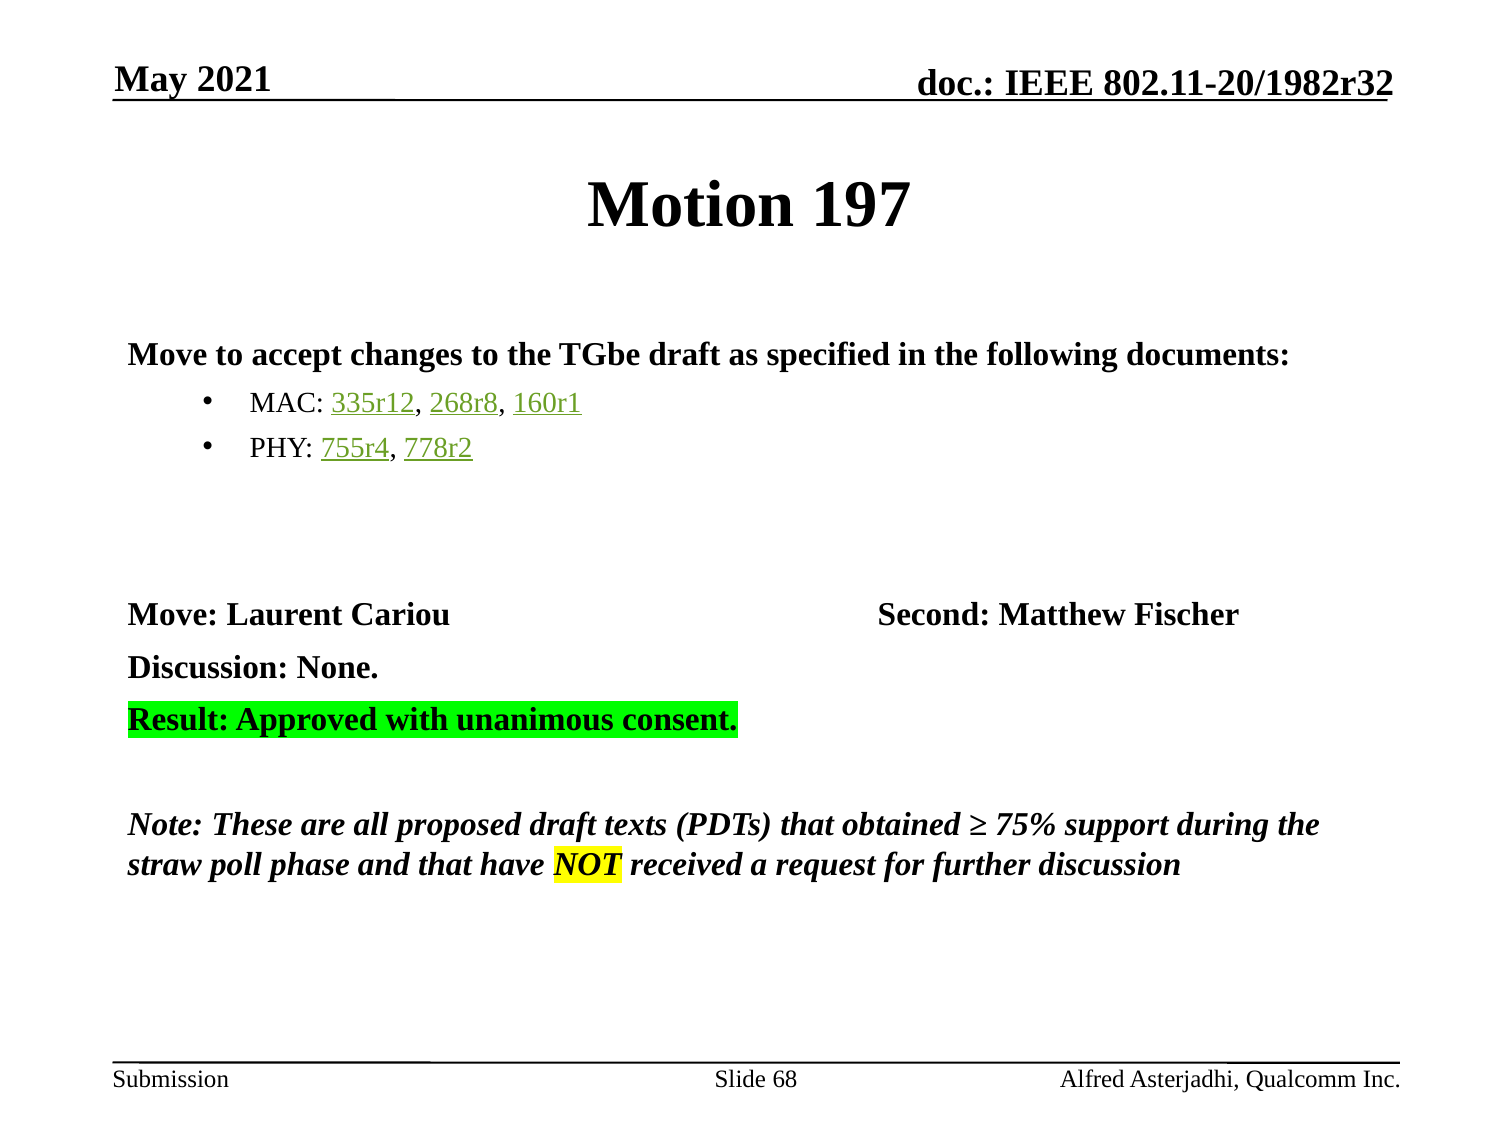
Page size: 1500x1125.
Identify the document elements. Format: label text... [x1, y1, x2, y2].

footer Alfred Asterjadhi, Qualcomm Inc. [878, 1061, 1402, 1093]
slide_number Slide 68 [712, 1061, 800, 1123]
list Move to accept changes to the TGbe draft as specified in the following documents: MAC: 335r12, 268r8, 160r1 PHY: 755r4, 778r2 Move: Laurent Cariou Second: Matthew Fischer Discussion: None. Result: Approved with unanimous consent. Note: These are all proposed draft texts (PDTs) that obtained ≥ 75% support during the straw poll phase and that have NOT received a request for further discussion [112, 324, 1388, 1000]
title Motion 197 [112, 112, 1388, 288]
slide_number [114, 54, 423, 100]
